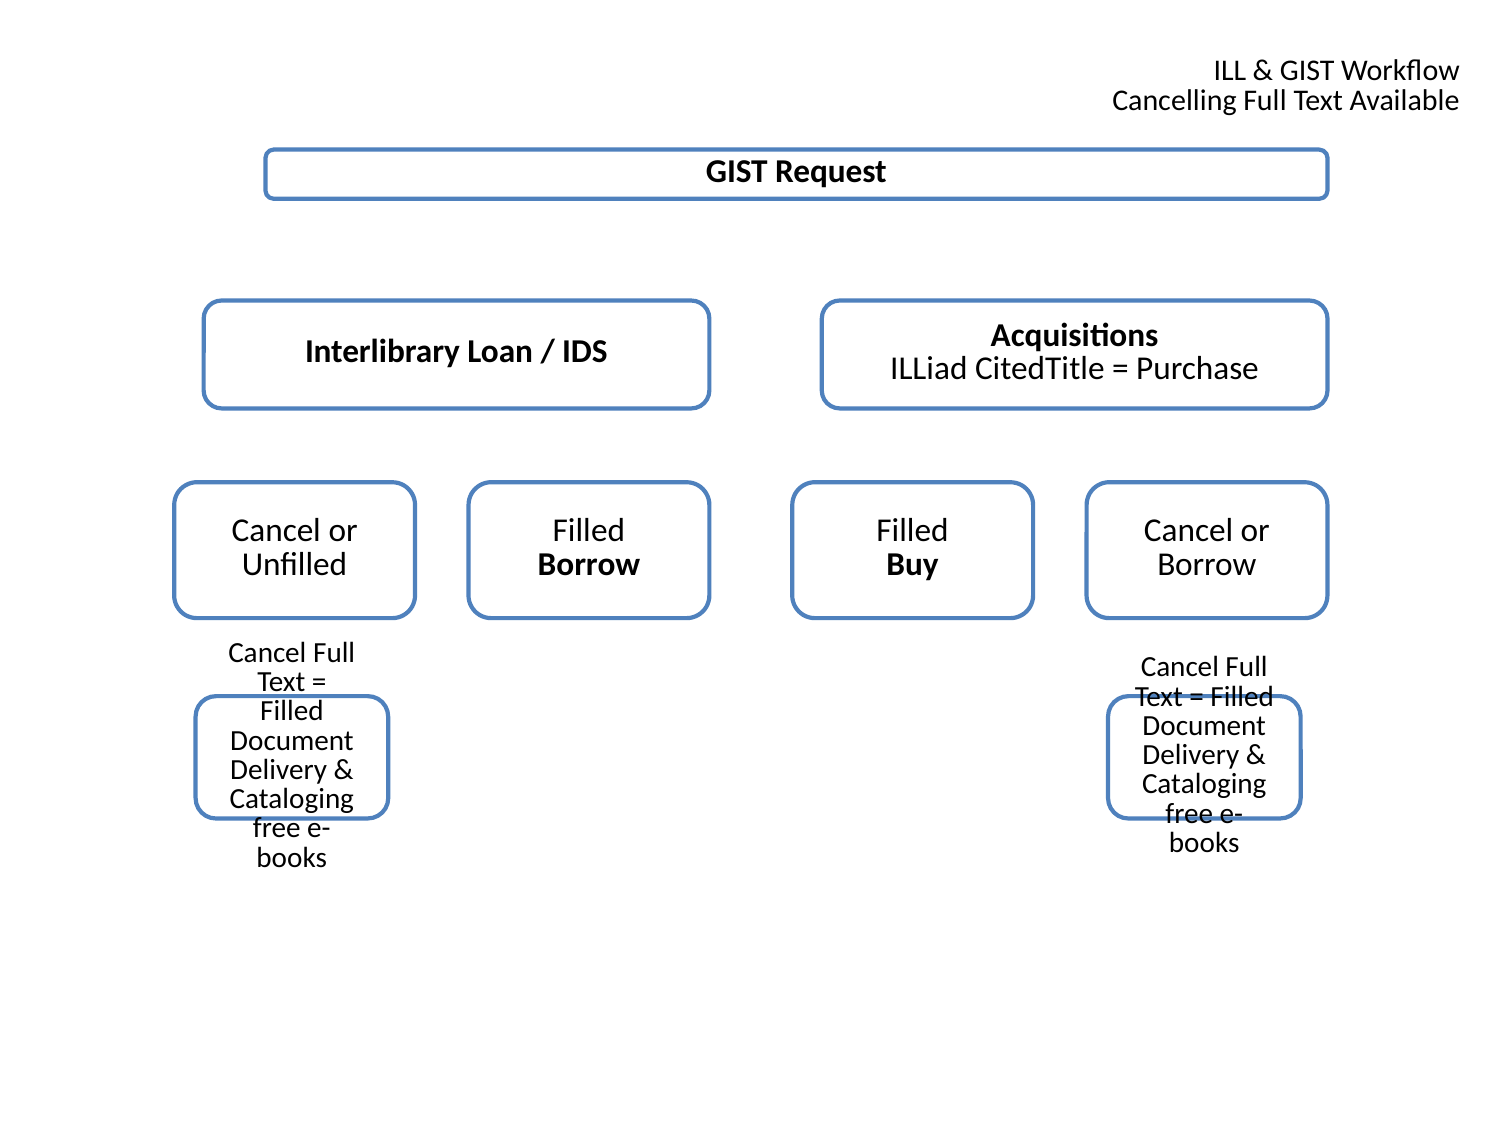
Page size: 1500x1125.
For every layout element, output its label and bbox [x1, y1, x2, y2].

text_box [0, 37, 1476, 1038]
